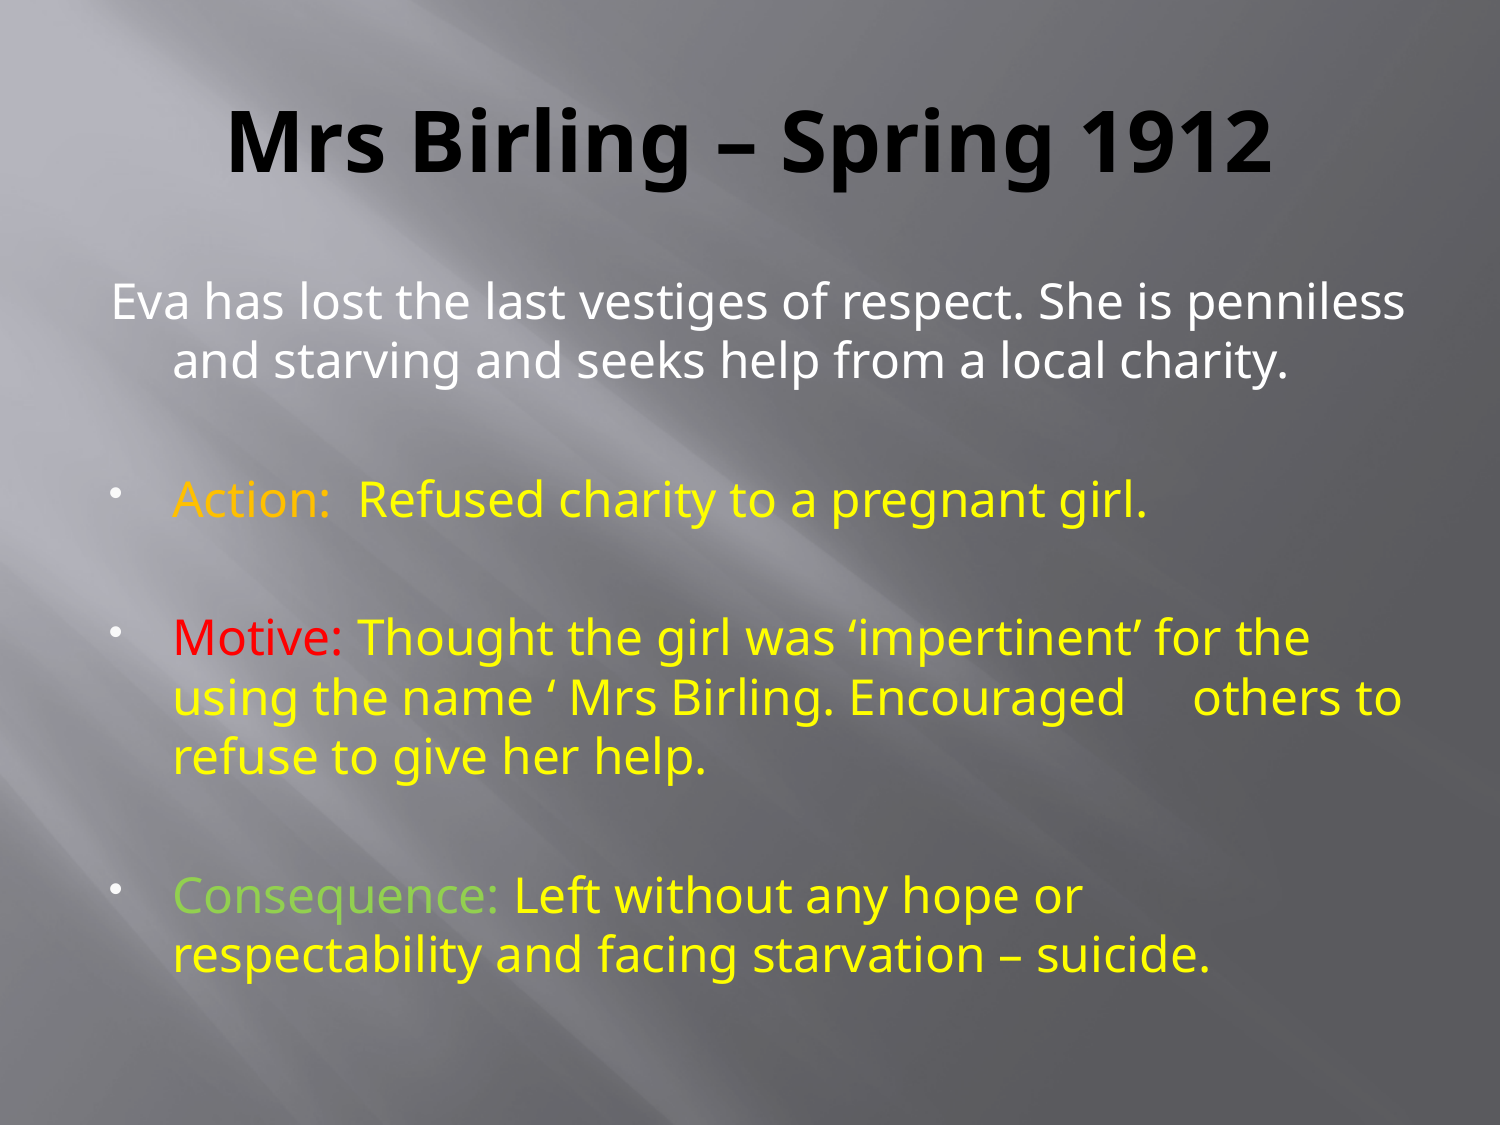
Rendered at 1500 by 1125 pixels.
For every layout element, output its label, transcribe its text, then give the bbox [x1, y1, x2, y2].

title Mrs Birling – Spring 1912 [75, 45, 1425, 233]
list Eva has lost the last vestiges of respect. She is penniless and starving and seeks help from a local charity. Action: Refused charity to a pregnant girl. Motive: Thought the girl was ‘impertinent’ for the using the name ‘ Mrs Birling. Encouraged others to refuse to give her help. Consequence: Left without any hope or respectability and facing starvation – suicide. [75, 262, 1425, 1035]
